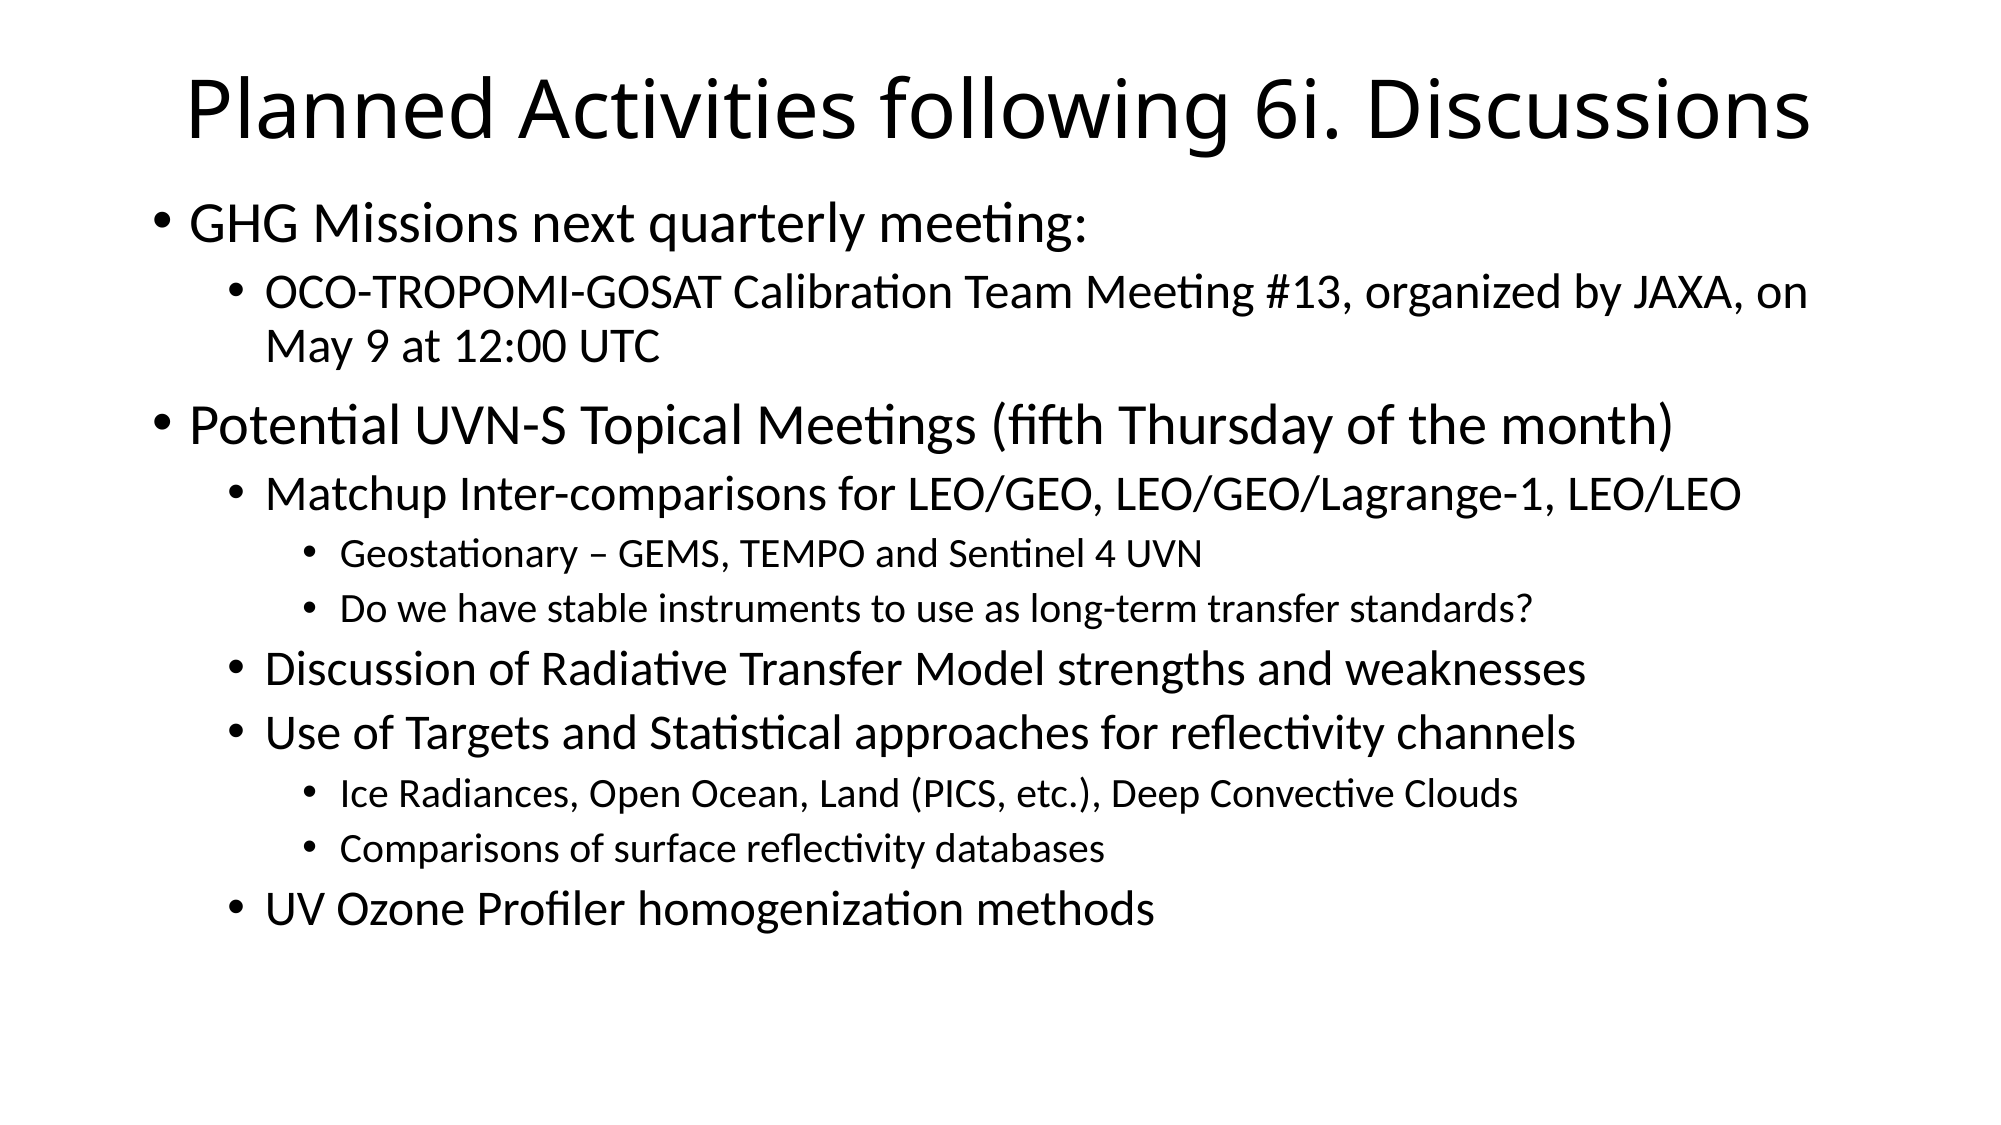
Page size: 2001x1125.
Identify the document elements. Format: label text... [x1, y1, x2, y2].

title Planned Activities following 6i. Discussions [137, 59, 1863, 165]
list GHG Missions next quarterly meeting: OCO-TROPOMI-GOSAT Calibration Team Meeting #13, organized by JAXA, on May 9 at 12:00 UTC Potential UVN-S Topical Meetings (fifth Thursday of the month) Matchup Inter-comparisons for LEO/GEO, LEO/GEO/Lagrange-1, LEO/LEO Geostationary – GEMS, TEMPO and Sentinel 4 UVN Do we have stable instruments to use as long-term transfer standards? Discussion of Radiative Transfer Model strengths and weaknesses Use of Targets and Statistical approaches for reflectivity channels Ice Radiances, Open Ocean, Land (PICS, etc.), Deep Convective Clouds Comparisons of surface reflectivity databases UV Ozone Profiler homogenization methods [137, 184, 1863, 1094]
